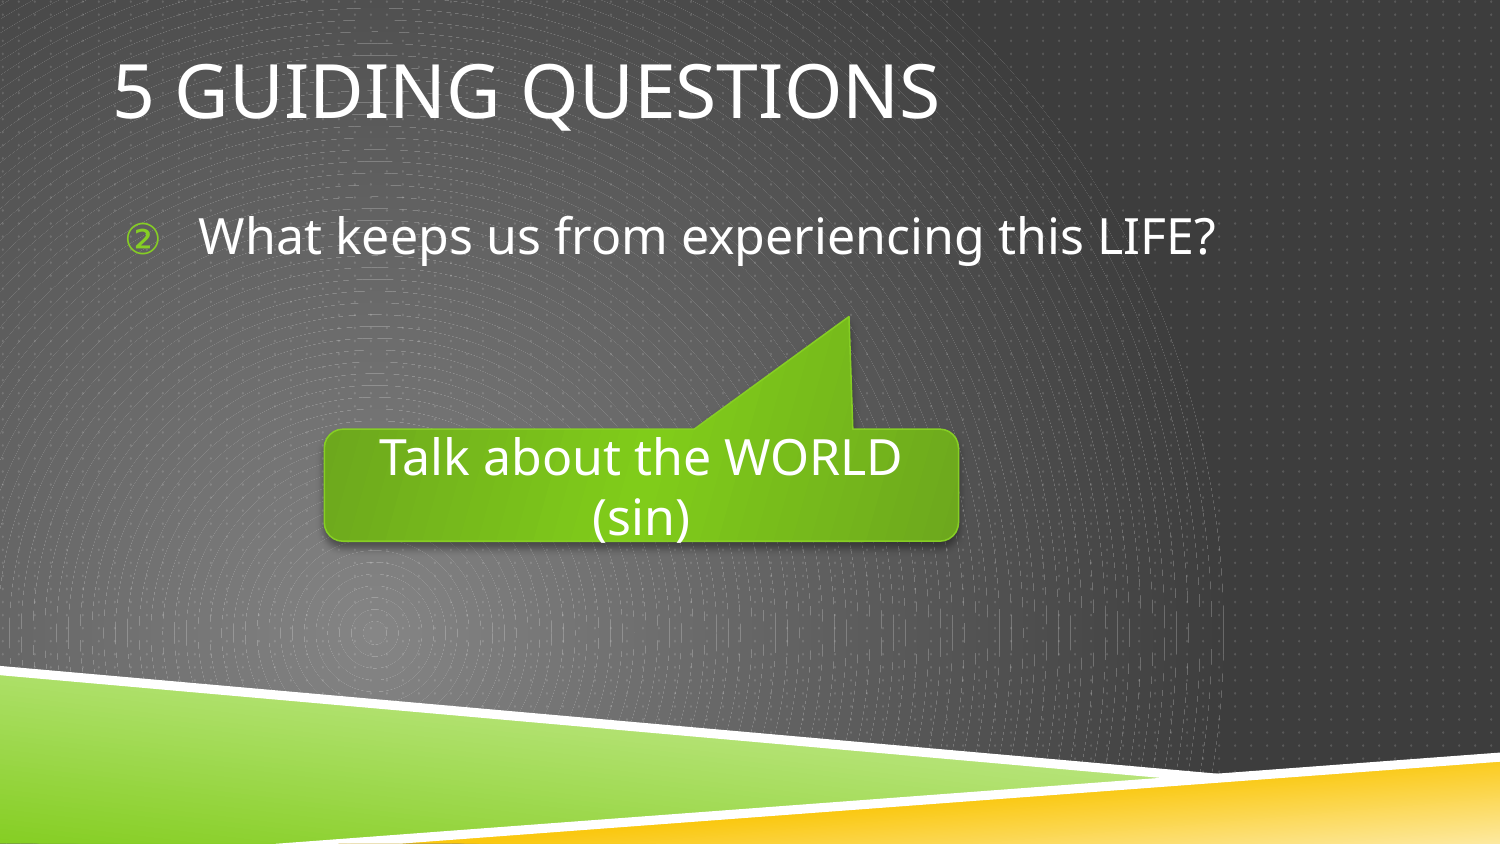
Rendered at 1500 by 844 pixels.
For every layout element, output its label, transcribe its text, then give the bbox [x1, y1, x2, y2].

list What keeps us from experiencing this LIFE? [112, 196, 1388, 657]
text_box Talk about the WORLD (sin) [323, 315, 960, 543]
title 5 Guiding questions [112, 33, 1388, 144]
